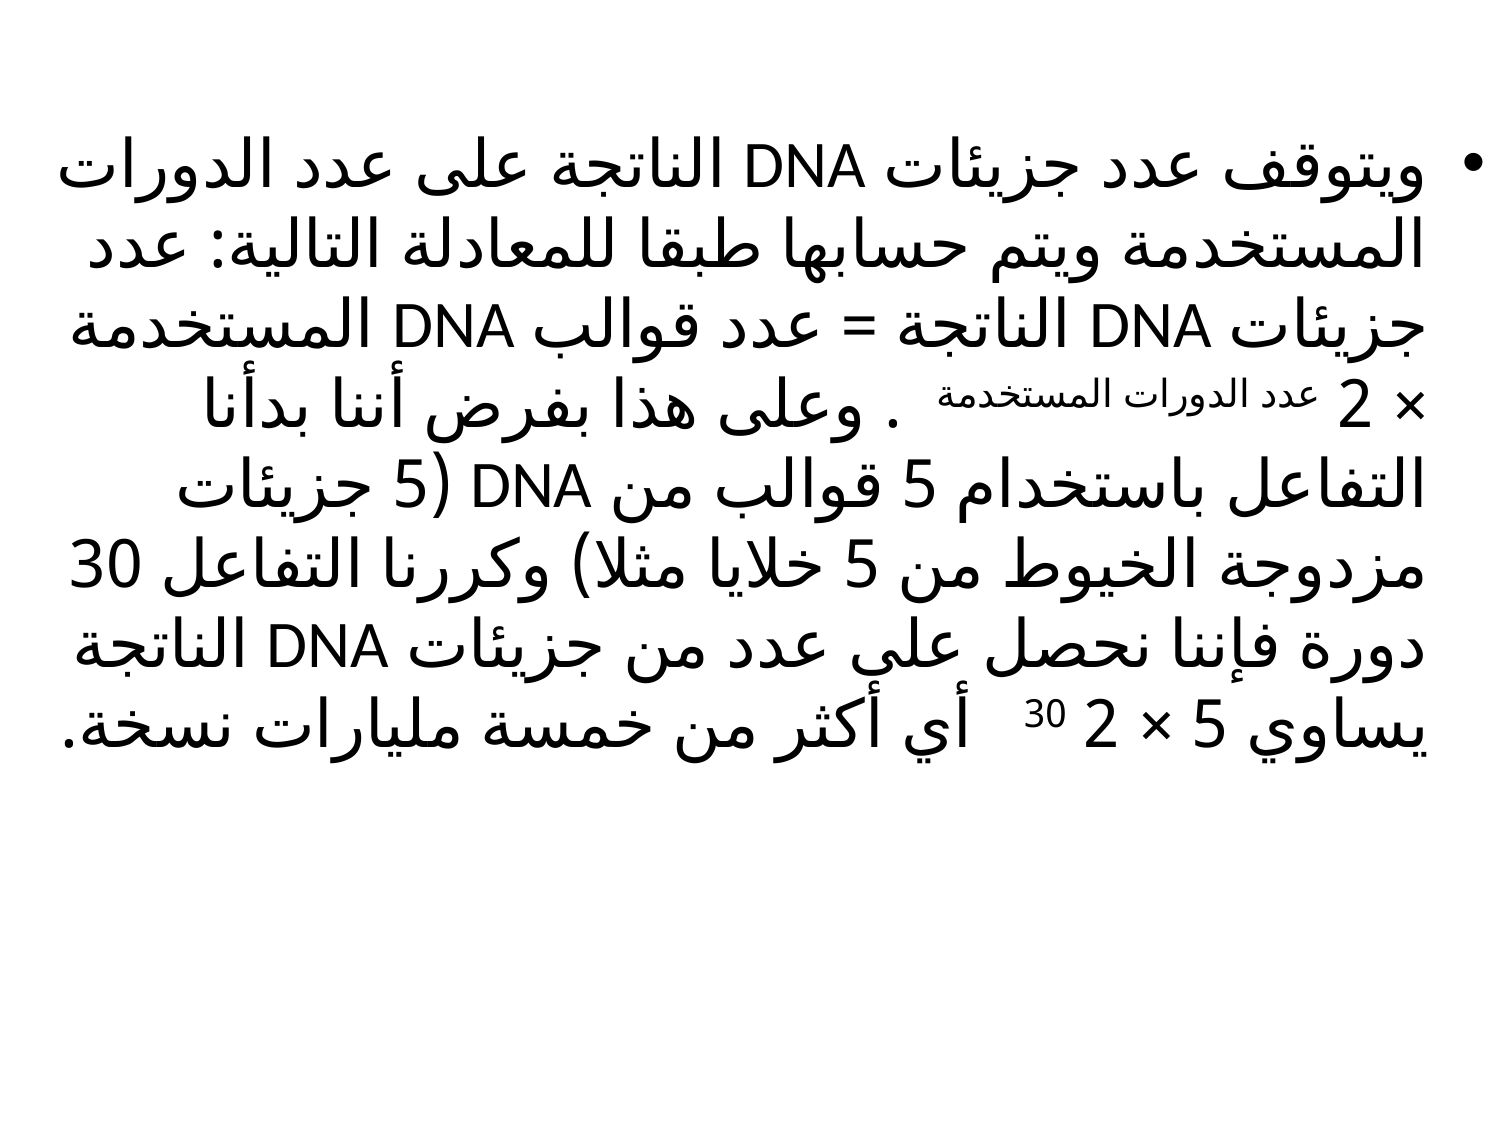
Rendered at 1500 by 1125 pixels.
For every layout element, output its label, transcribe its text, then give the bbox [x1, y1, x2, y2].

list ويتوقف عدد جزيئات DNA الناتجة على عدد الدورات المستخدمة ويتم حسابها طبقا للمعادلة التالية: عدد جزيئات DNA الناتجة = عدد قوالب DNA المستخدمة × 2 عدد الدورات المستخدمة . وعلى هذا بفرض أننا بدأنا التفاعل باستخدام 5 قوالب من DNA (5 جزيئات مزدوجة الخيوط من 5 خلايا مثلا) وكررنا التفاعل 30 دورة فإننا نحصل على عدد من جزيئات DNA الناتجة يساوي 5 × 2 30 أي أكثر من خمسة مليارات نسخة. [0, 113, 1500, 1071]
